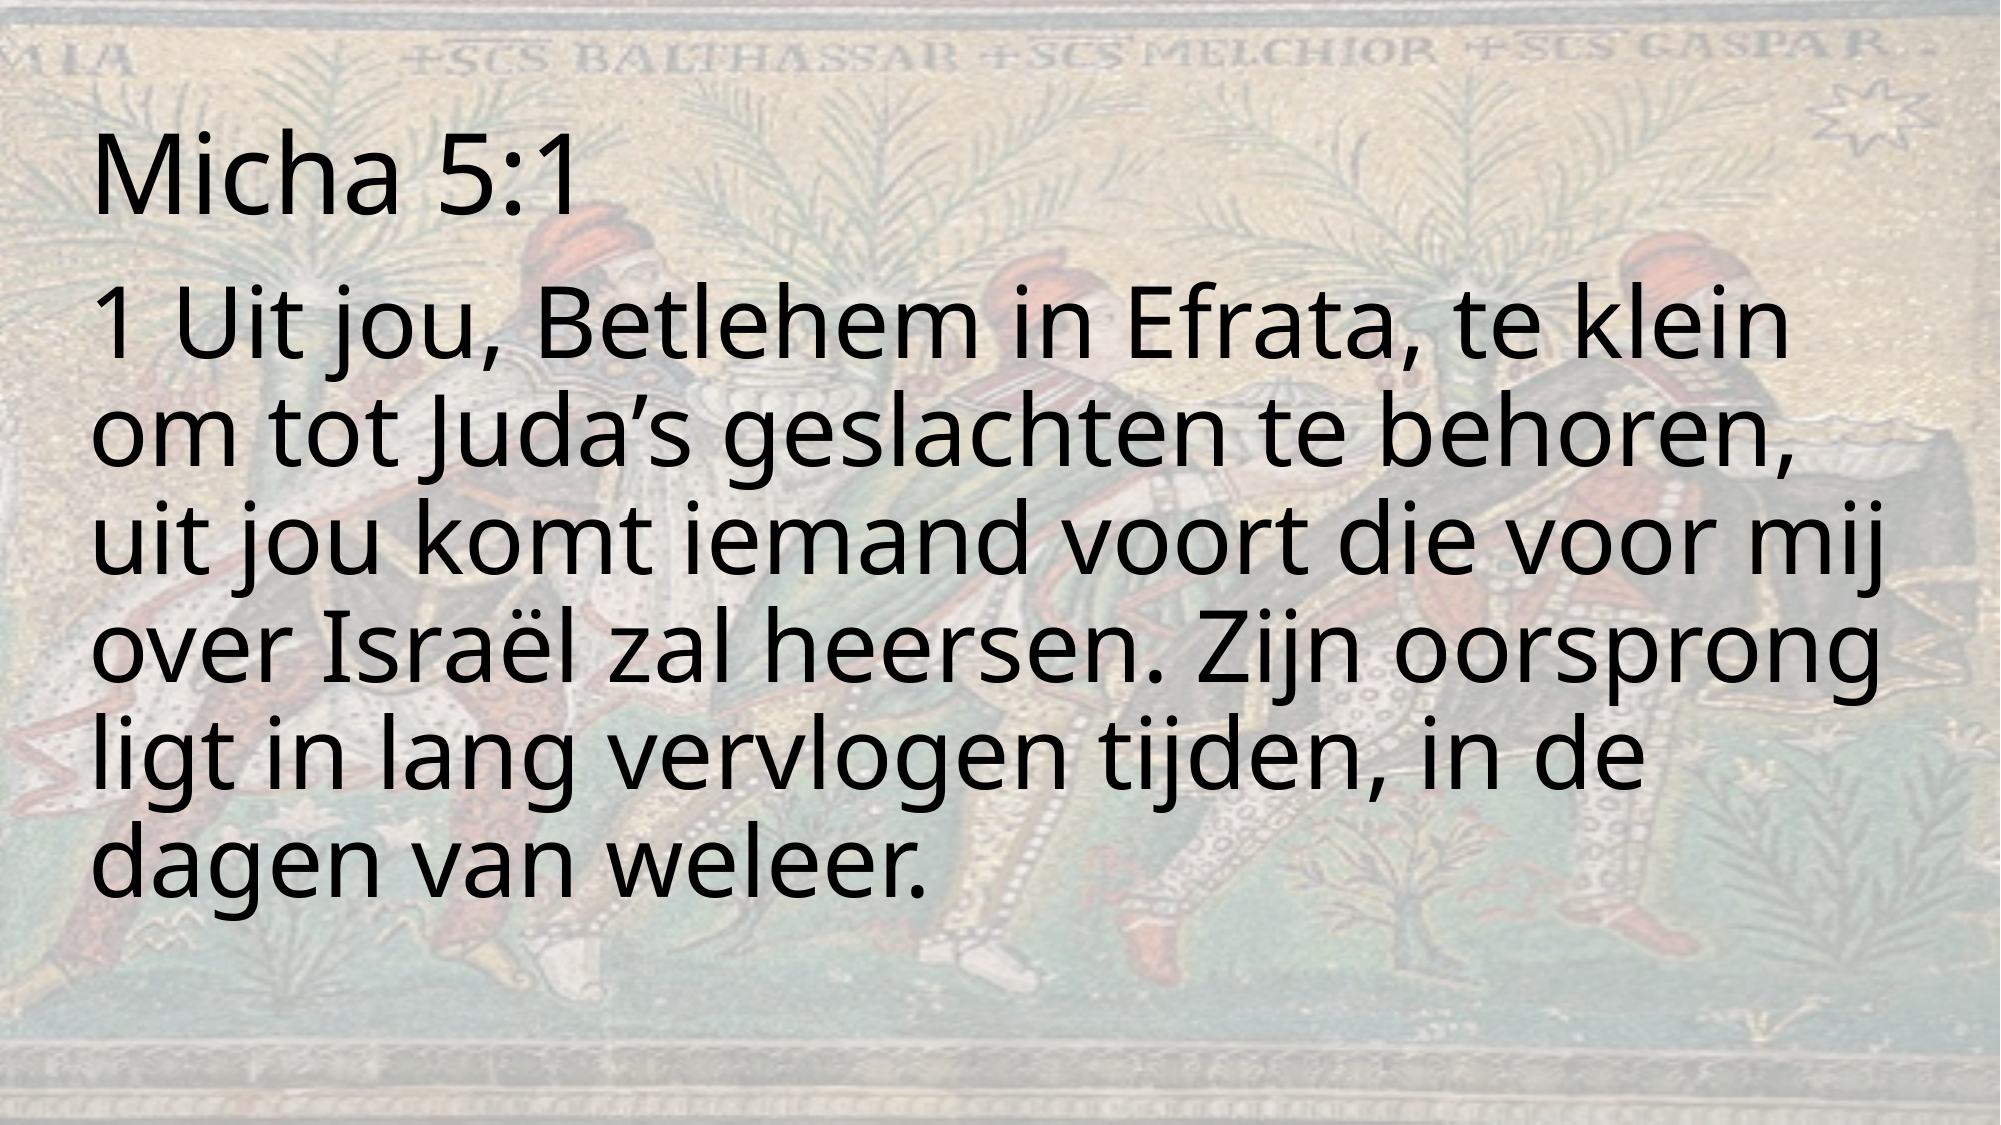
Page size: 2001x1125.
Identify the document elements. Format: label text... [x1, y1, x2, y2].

list 1 Uit jou, Betlehem in Efrata, te klein om tot Juda’s geslachten te behoren, uit jou komt iemand voort die voor mij over Israël zal heersen. Zijn oorsprong ligt in lang vervlogen tijden, in de dagen van weleer. [68, 252, 1932, 1000]
title Micha 5:1 [68, 97, 1932, 223]
